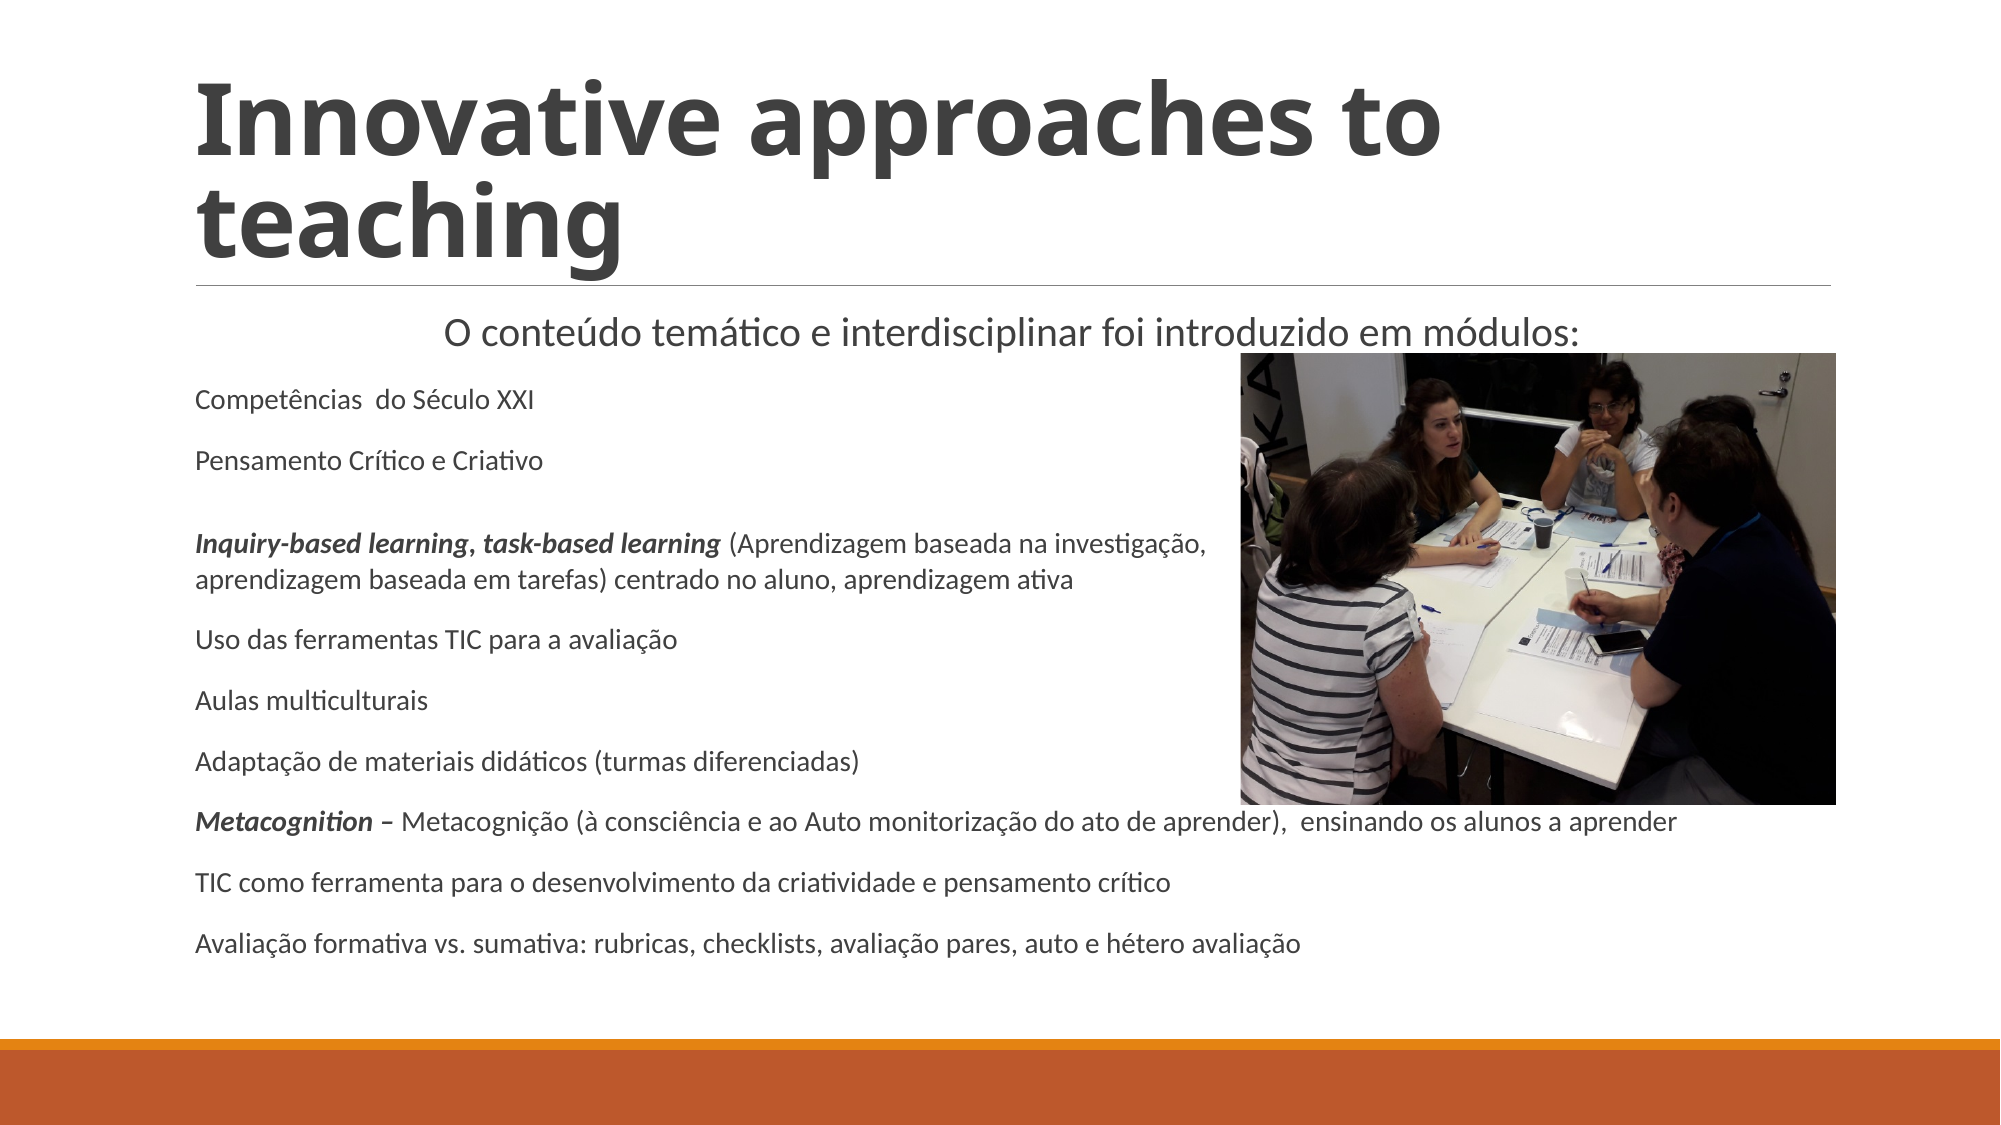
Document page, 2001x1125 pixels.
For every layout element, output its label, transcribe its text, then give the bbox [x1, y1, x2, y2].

list O conteúdo temático e interdisciplinar foi introduzido em módulos: Competências do Século XXI Pensamento Crítico e Criativo Inquiry-based learning, task-based learning (Aprendizagem baseada na investigação, aprendizagem baseada em tarefas) centrado no aluno, aprendizagem ativa Uso das ferramentas TIC para a avaliação Aulas multiculturais Adaptação de materiais didáticos (turmas diferenciadas) Metacognition – Metacognição (à consciência e ao Auto monitorização do ato de aprender), ensinando os alunos a aprender TIC como ferramenta para o desenvolvimento da criatividade e pensamento crítico Avaliação formativa vs. sumativa: rubricas, checklists, avaliação pares, auto e hétero avaliação [180, 302, 1830, 1018]
picture [1240, 352, 1837, 806]
title Innovative approaches to teaching [180, 98, 1830, 285]
